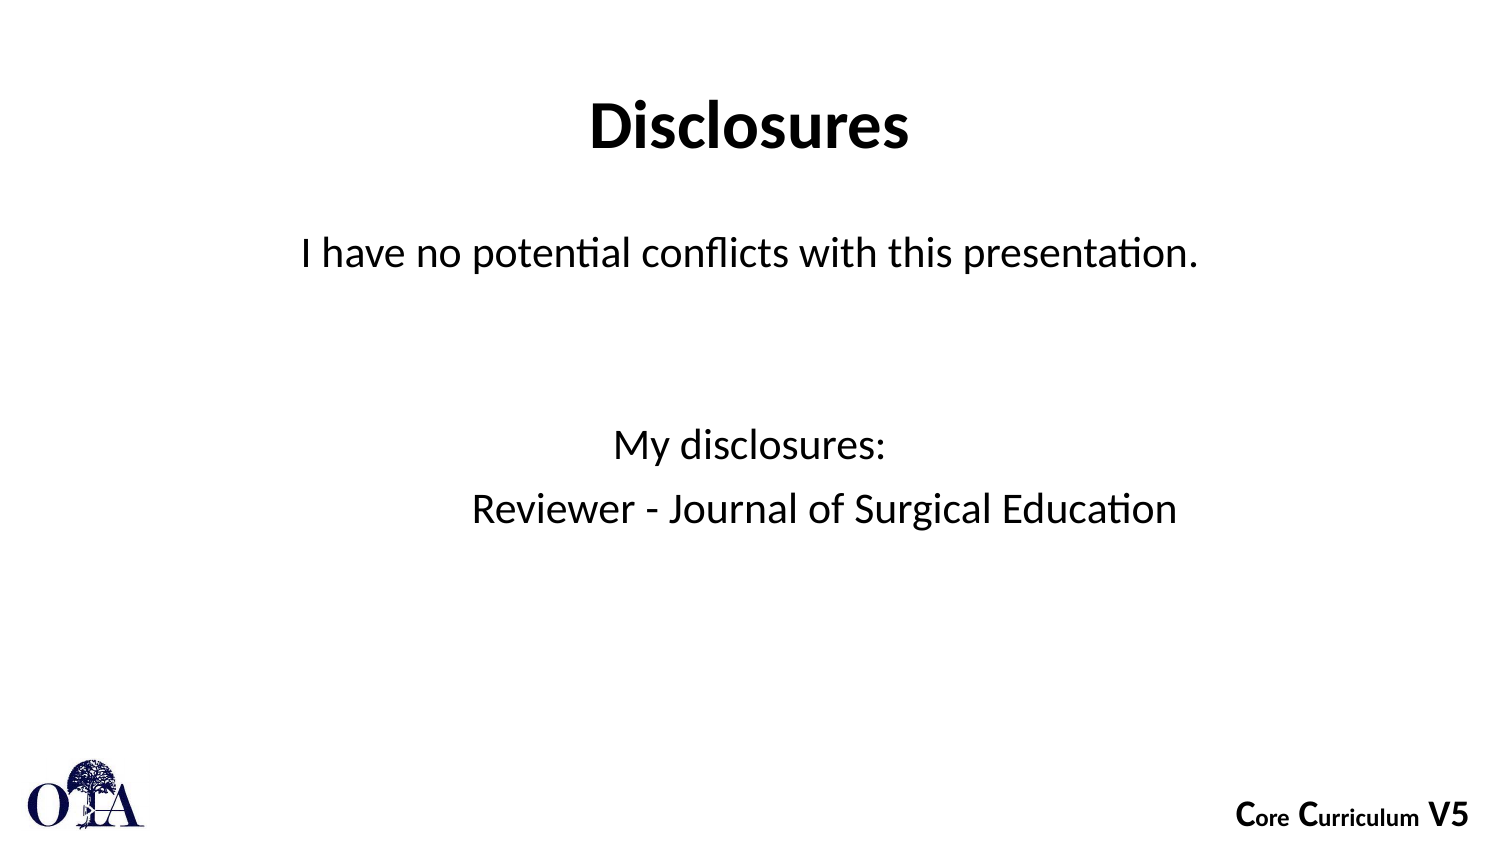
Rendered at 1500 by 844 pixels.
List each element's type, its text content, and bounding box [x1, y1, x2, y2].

list I have no potential conflicts with this presentation. My disclosures: Reviewer - Journal of Surgical Education [103, 224, 1397, 760]
picture [21, 758, 150, 831]
title Disclosures [103, 44, 1397, 208]
